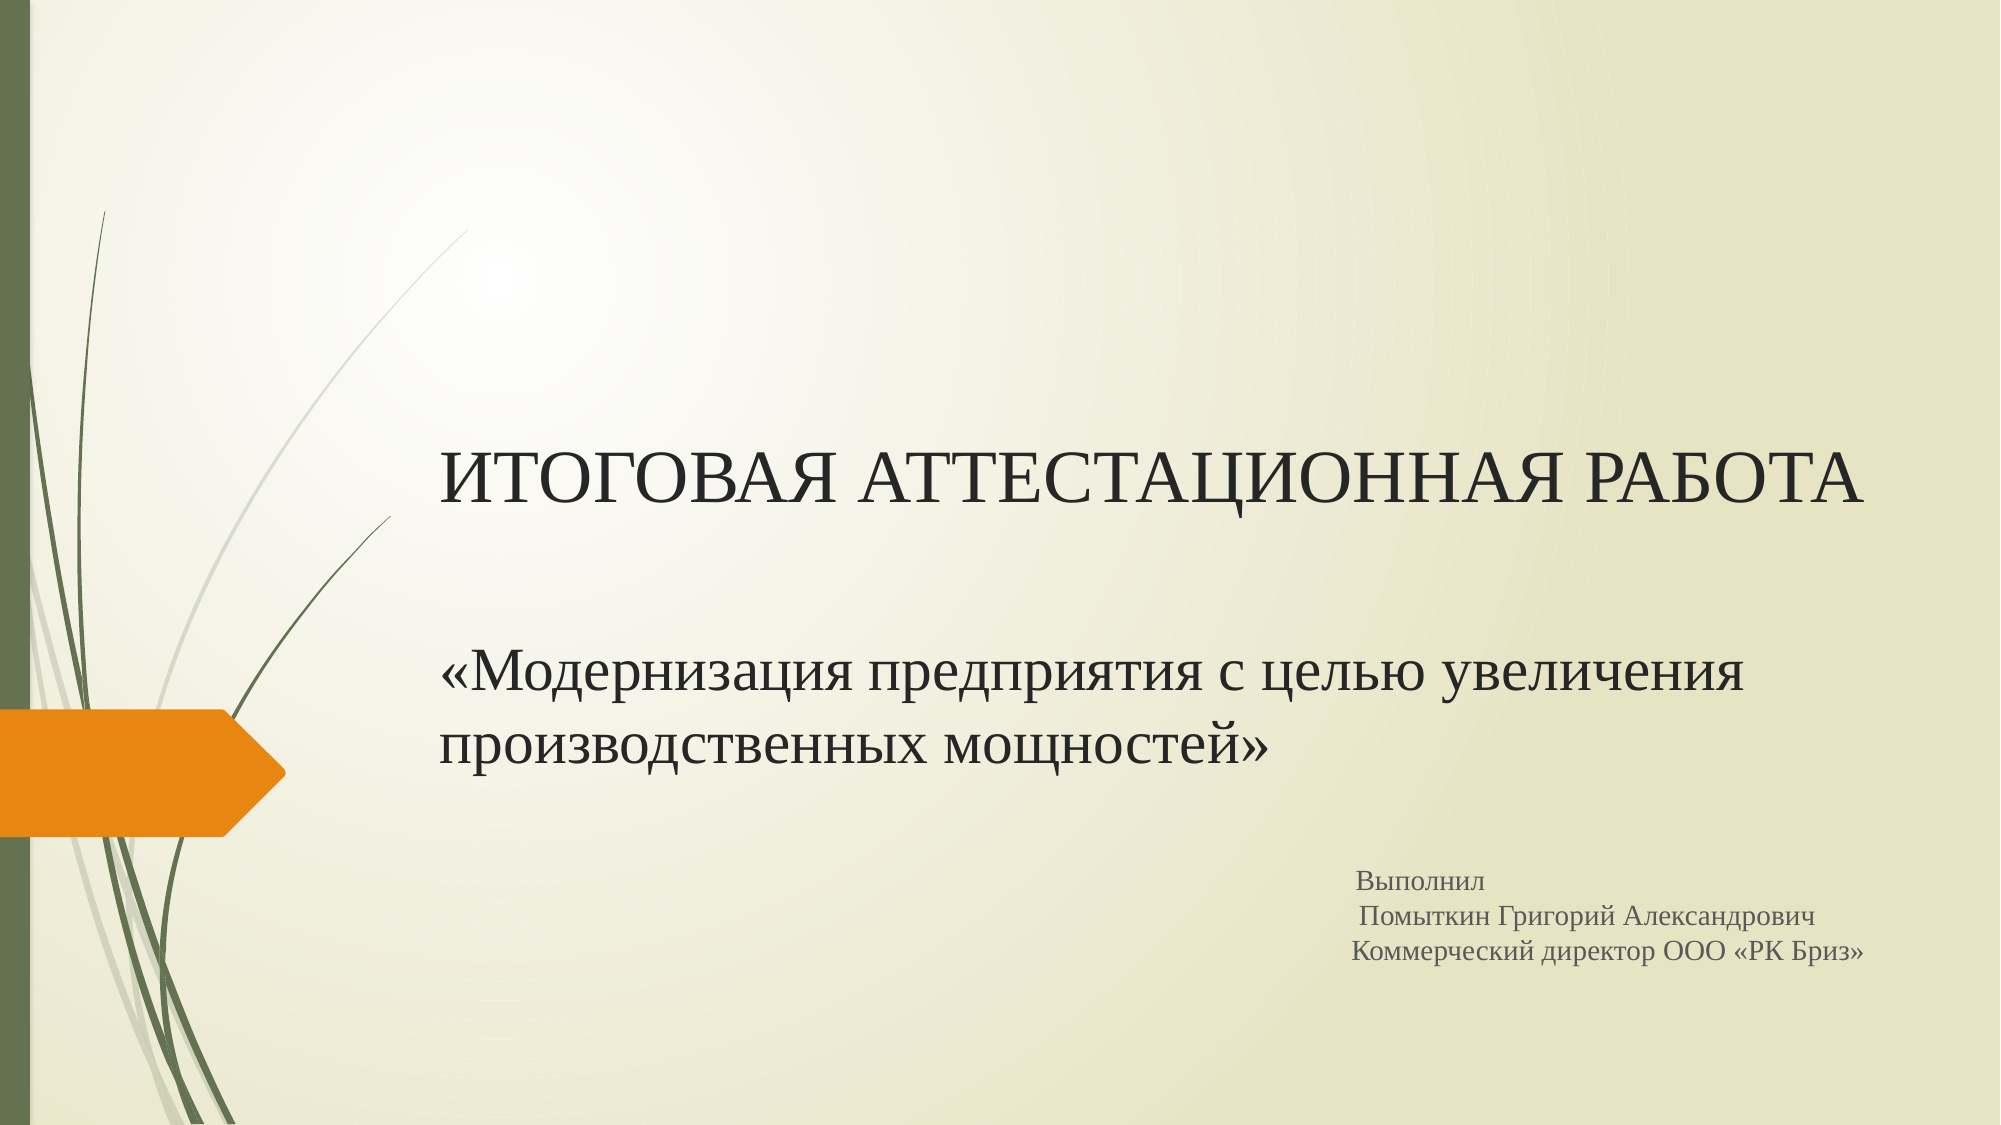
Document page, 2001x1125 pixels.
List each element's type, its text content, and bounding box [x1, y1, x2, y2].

title ИТОГОВАЯ АТТЕСТАЦИОННАЯ РАБОТА «Модернизация предприятия с целью увеличения производственных мощностей» [424, 412, 1888, 783]
subtitle Выполнил Помыткин Григорий Александрович Коммерческий директор ООО «РК Бриз» [424, 783, 1888, 969]
